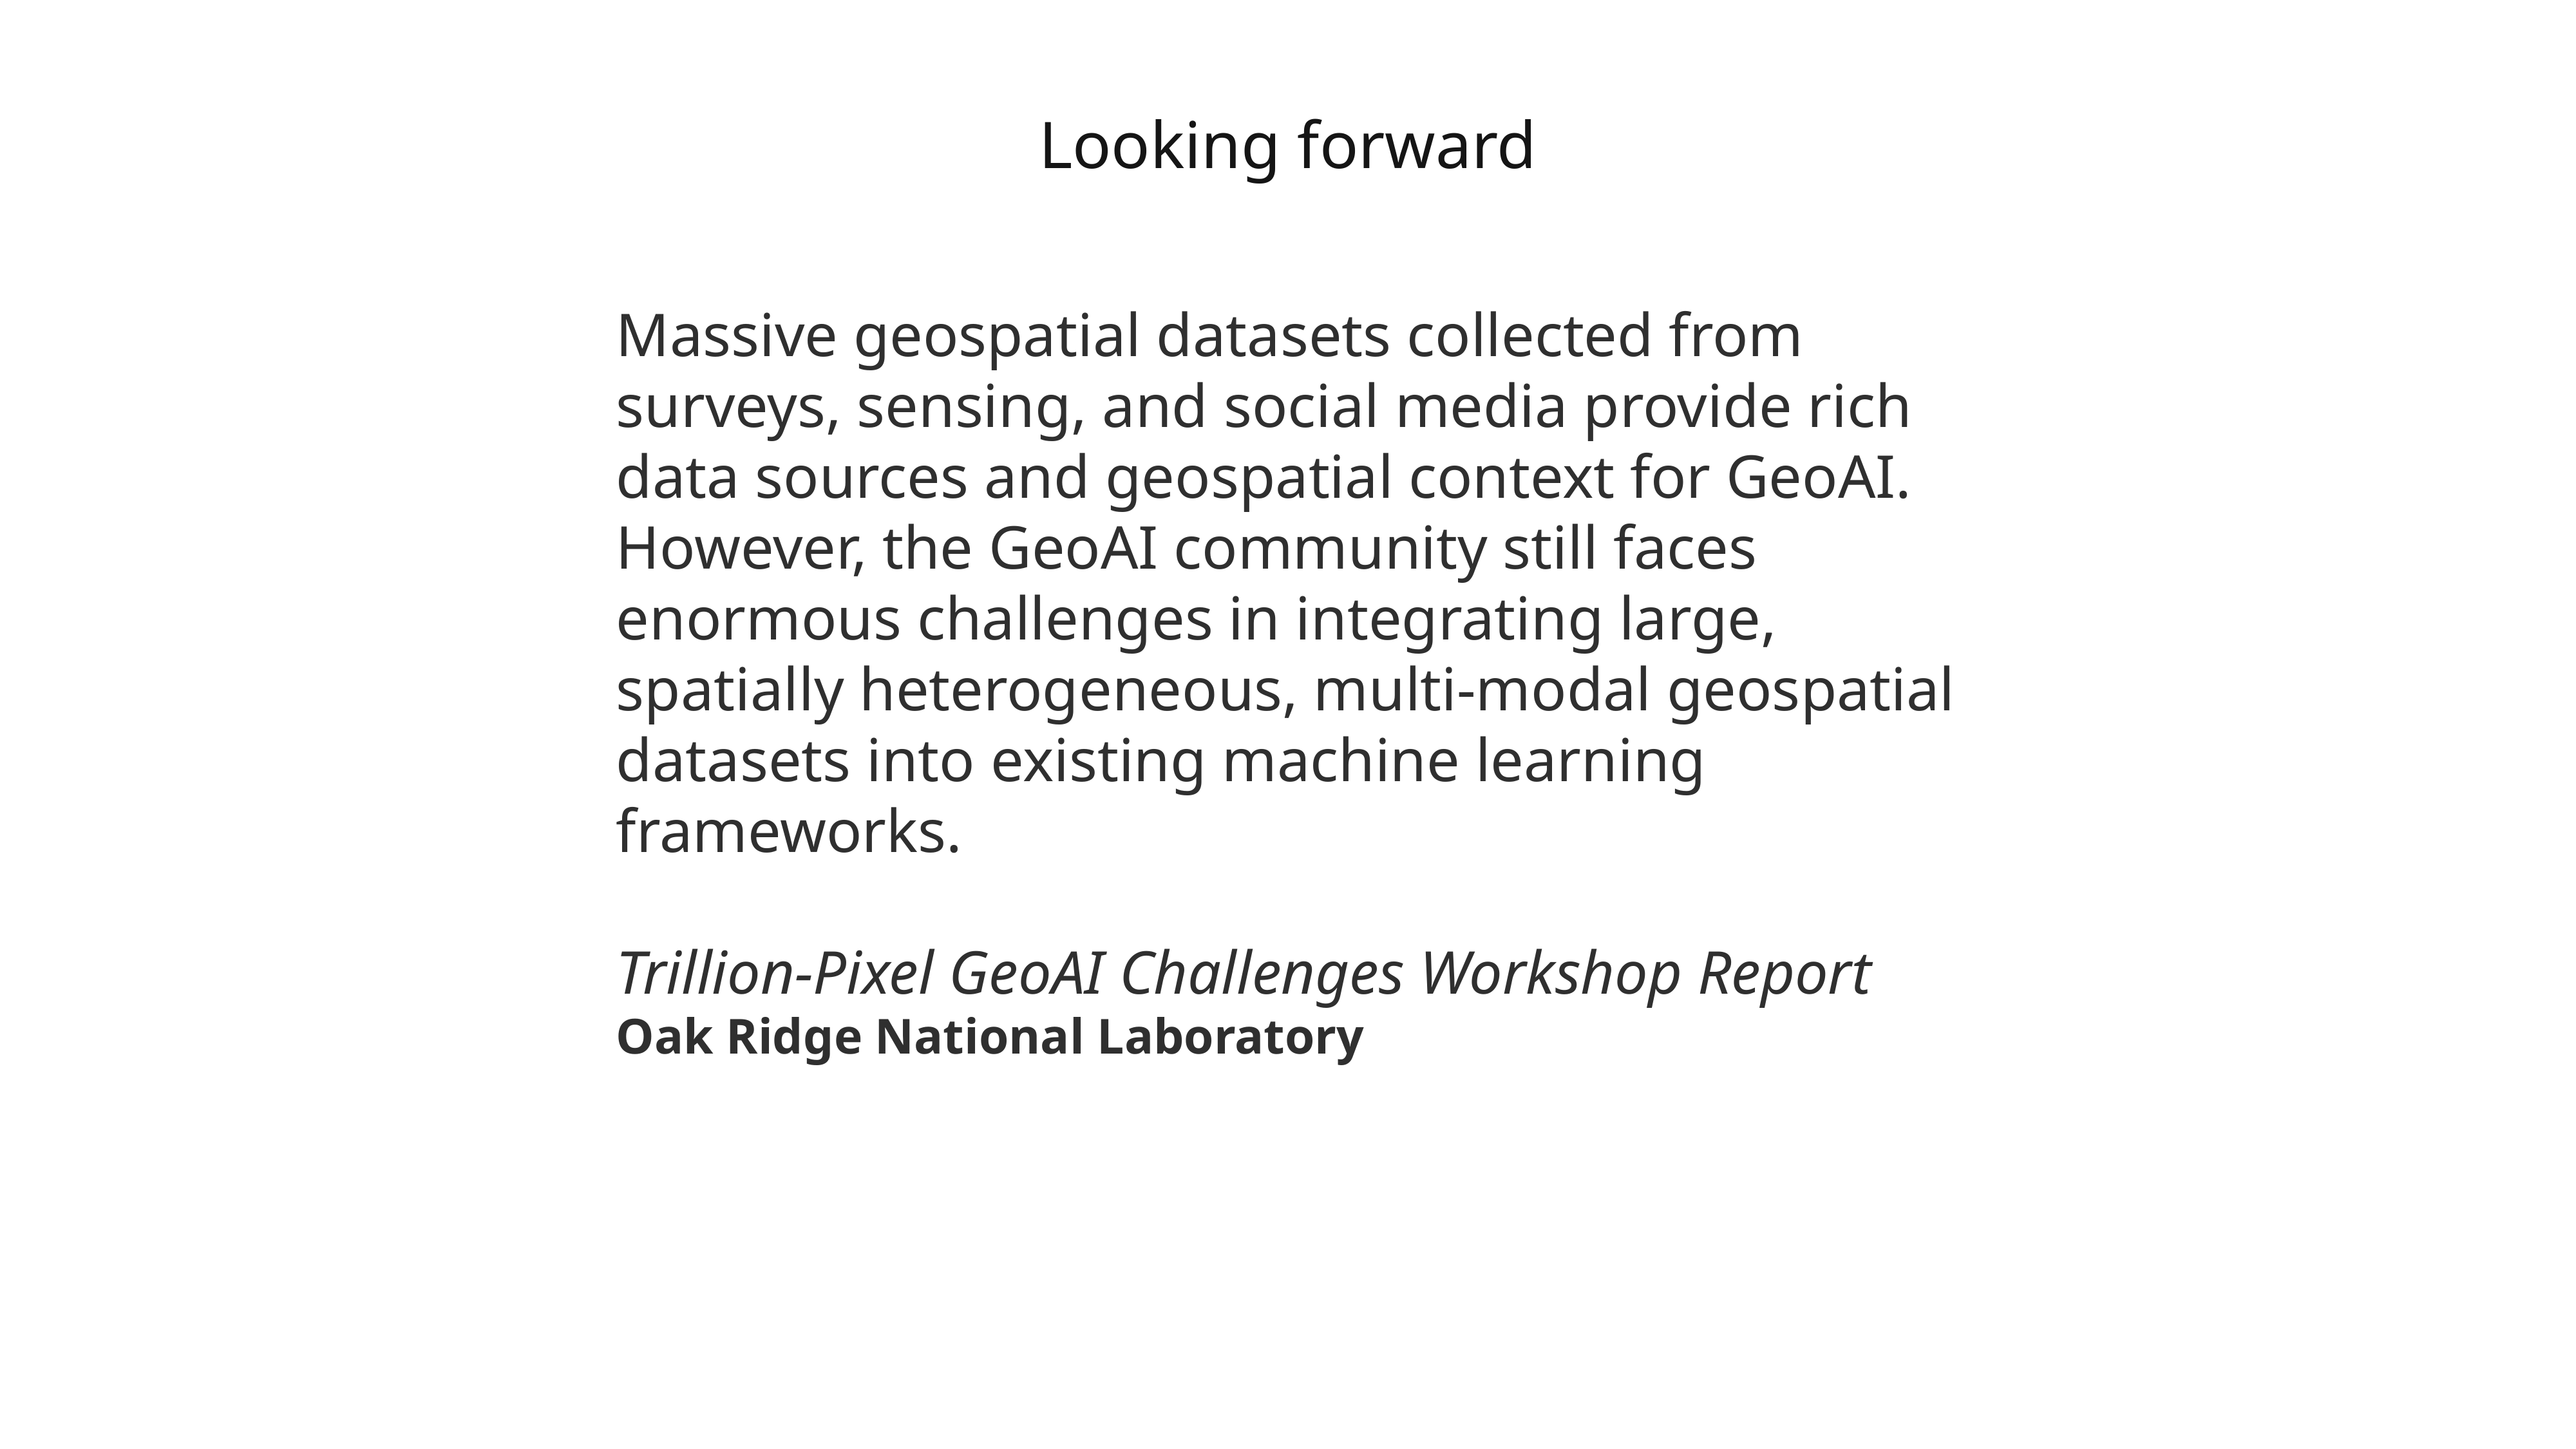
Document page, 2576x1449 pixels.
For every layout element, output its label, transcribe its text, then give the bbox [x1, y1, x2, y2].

text_box Looking forward [1033, 99, 1542, 187]
text_box Massive geospatial datasets collected from surveys, sensing, and social media provide rich data sources and geospatial context for GeoAI. However, the GeoAI community still faces enormous challenges in integrating large, spatially heterogeneous, multi-modal geospatial datasets into existing machine learning frameworks. Trillion-Pixel GeoAI Challenges Workshop Report Oak Ridge National Laboratory [607, 292, 1969, 1069]
